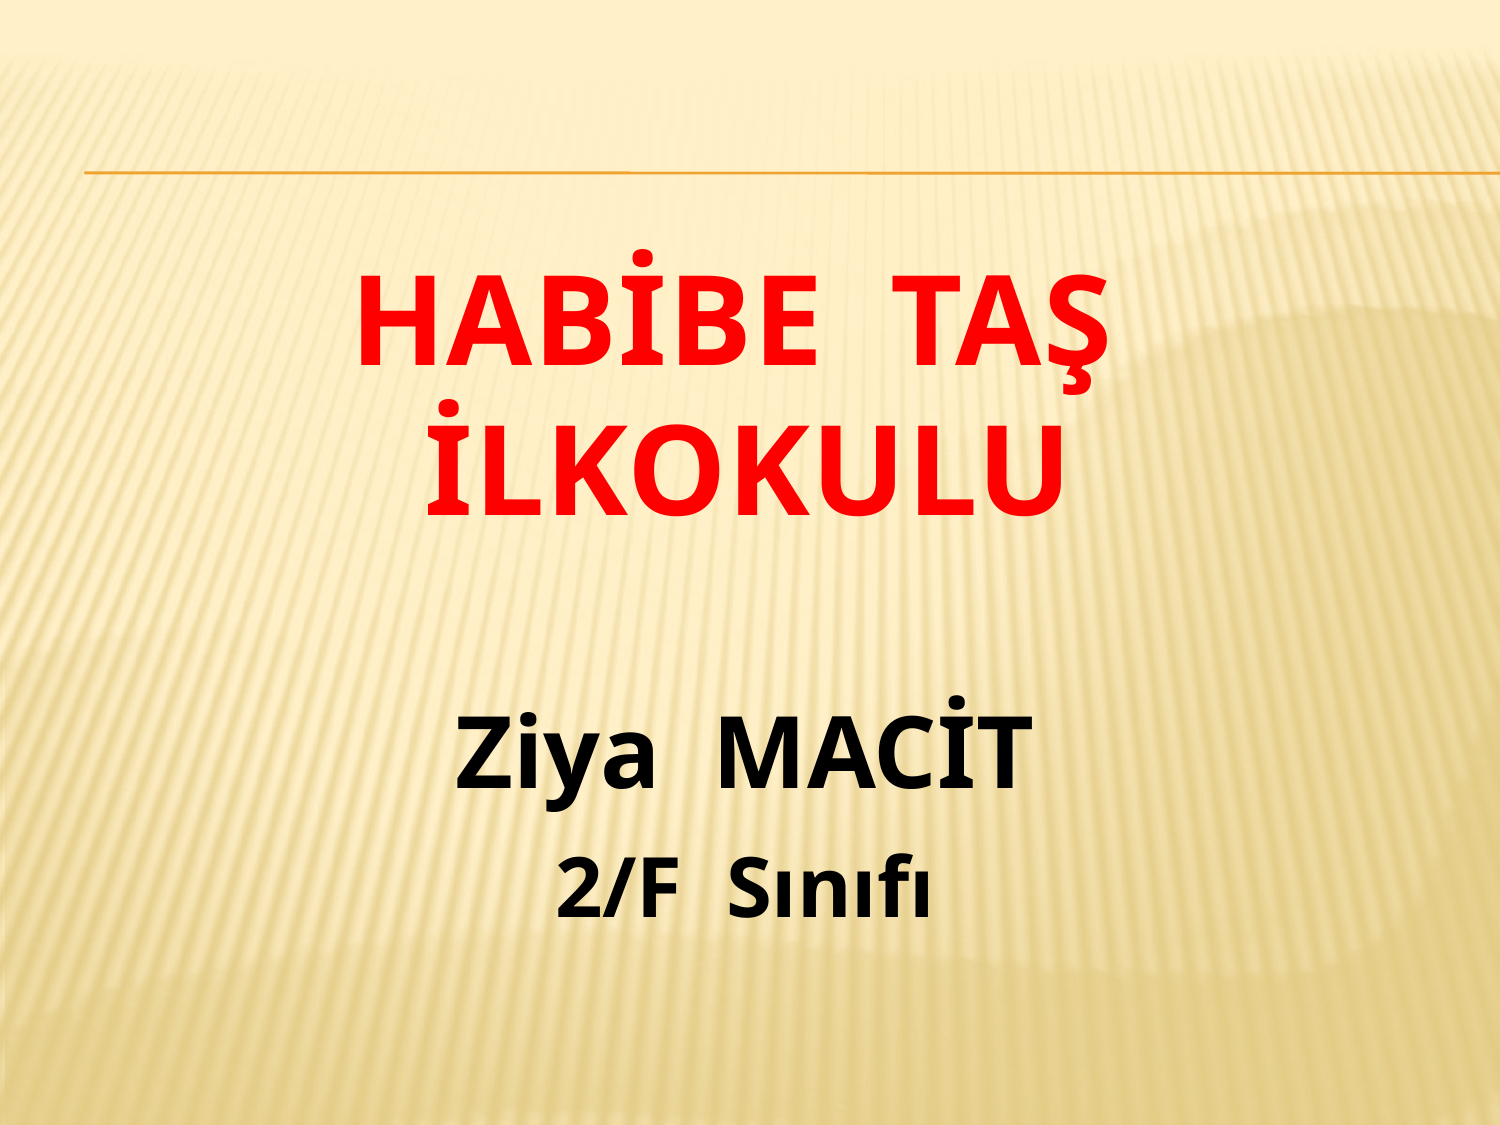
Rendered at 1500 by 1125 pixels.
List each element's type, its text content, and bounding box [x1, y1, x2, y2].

text_box HABİBE TAŞ İLKOKULU [334, 232, 1163, 548]
text_box 2/F Sınıfı [540, 826, 951, 942]
text_box Ziya MACİT [440, 680, 1051, 816]
